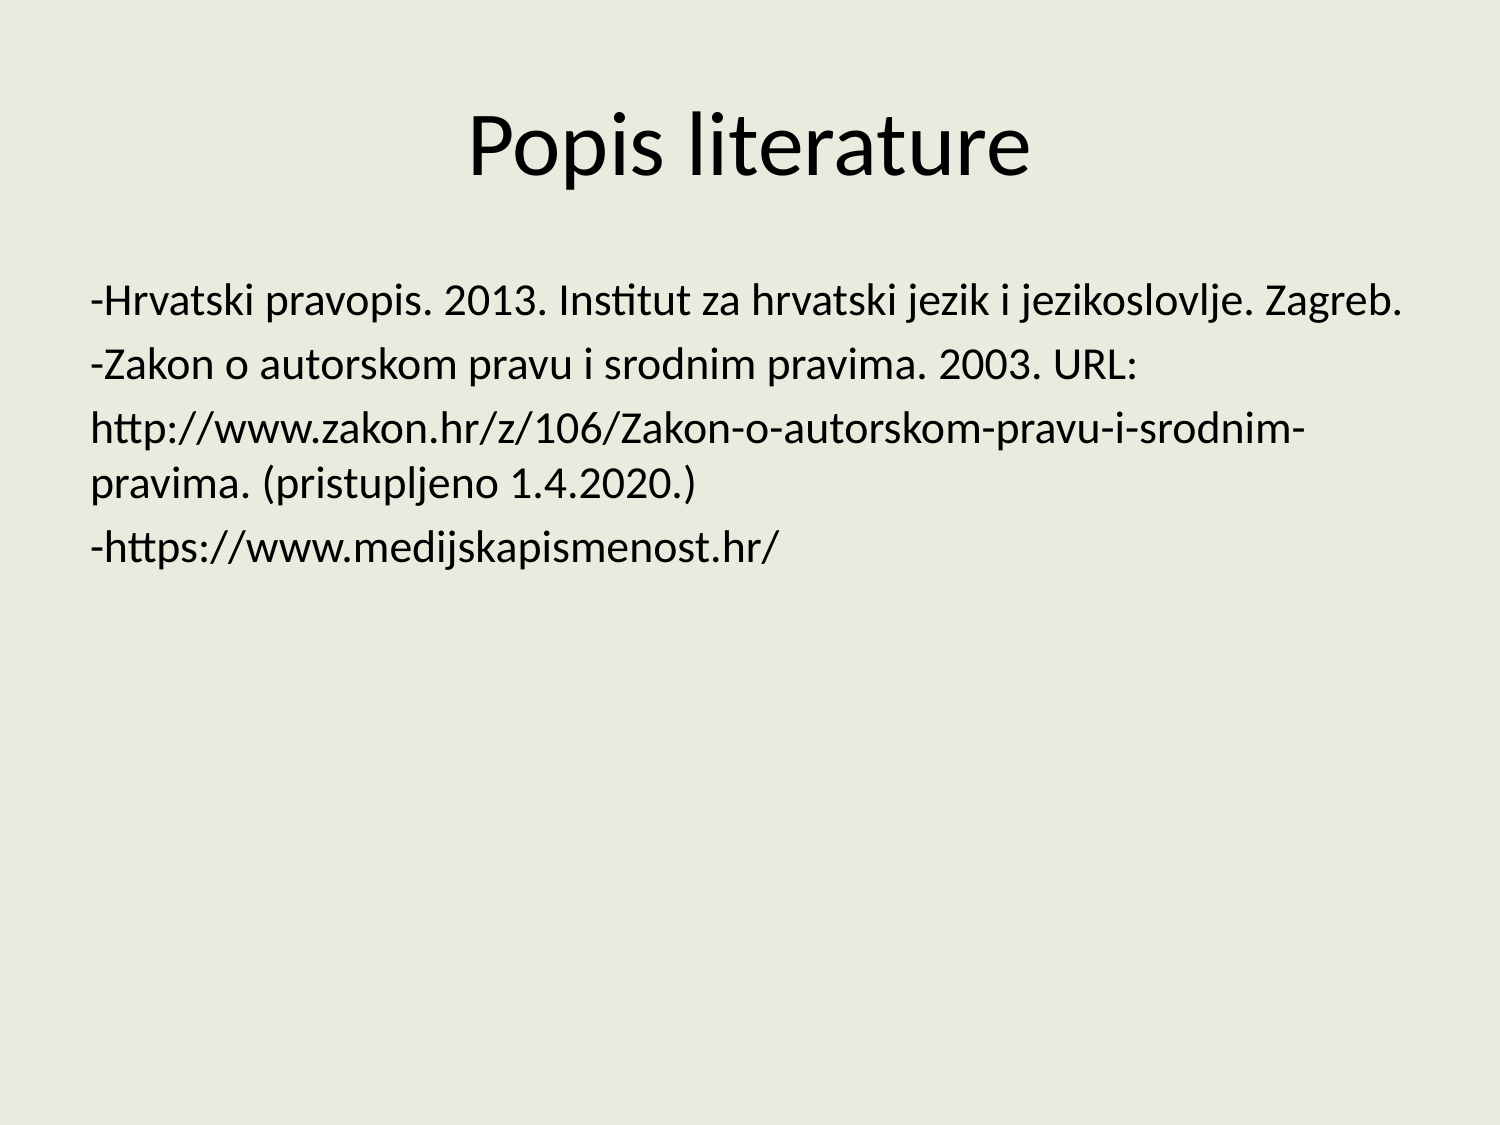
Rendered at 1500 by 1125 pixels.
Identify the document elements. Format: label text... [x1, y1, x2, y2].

title Popis literature [75, 45, 1425, 233]
list -Hrvatski pravopis. 2013. Institut za hrvatski jezik i jezikoslovlje. Zagreb. -Zakon o autorskom pravu i srodnim pravima. 2003. URL: http://www.zakon.hr/z/106/Zakon-o-autorskom-pravu-i-srodnim-pravima. (pristupljeno 1.4.2020.) -https://www.medijskapismenost.hr/ [75, 262, 1425, 1005]
